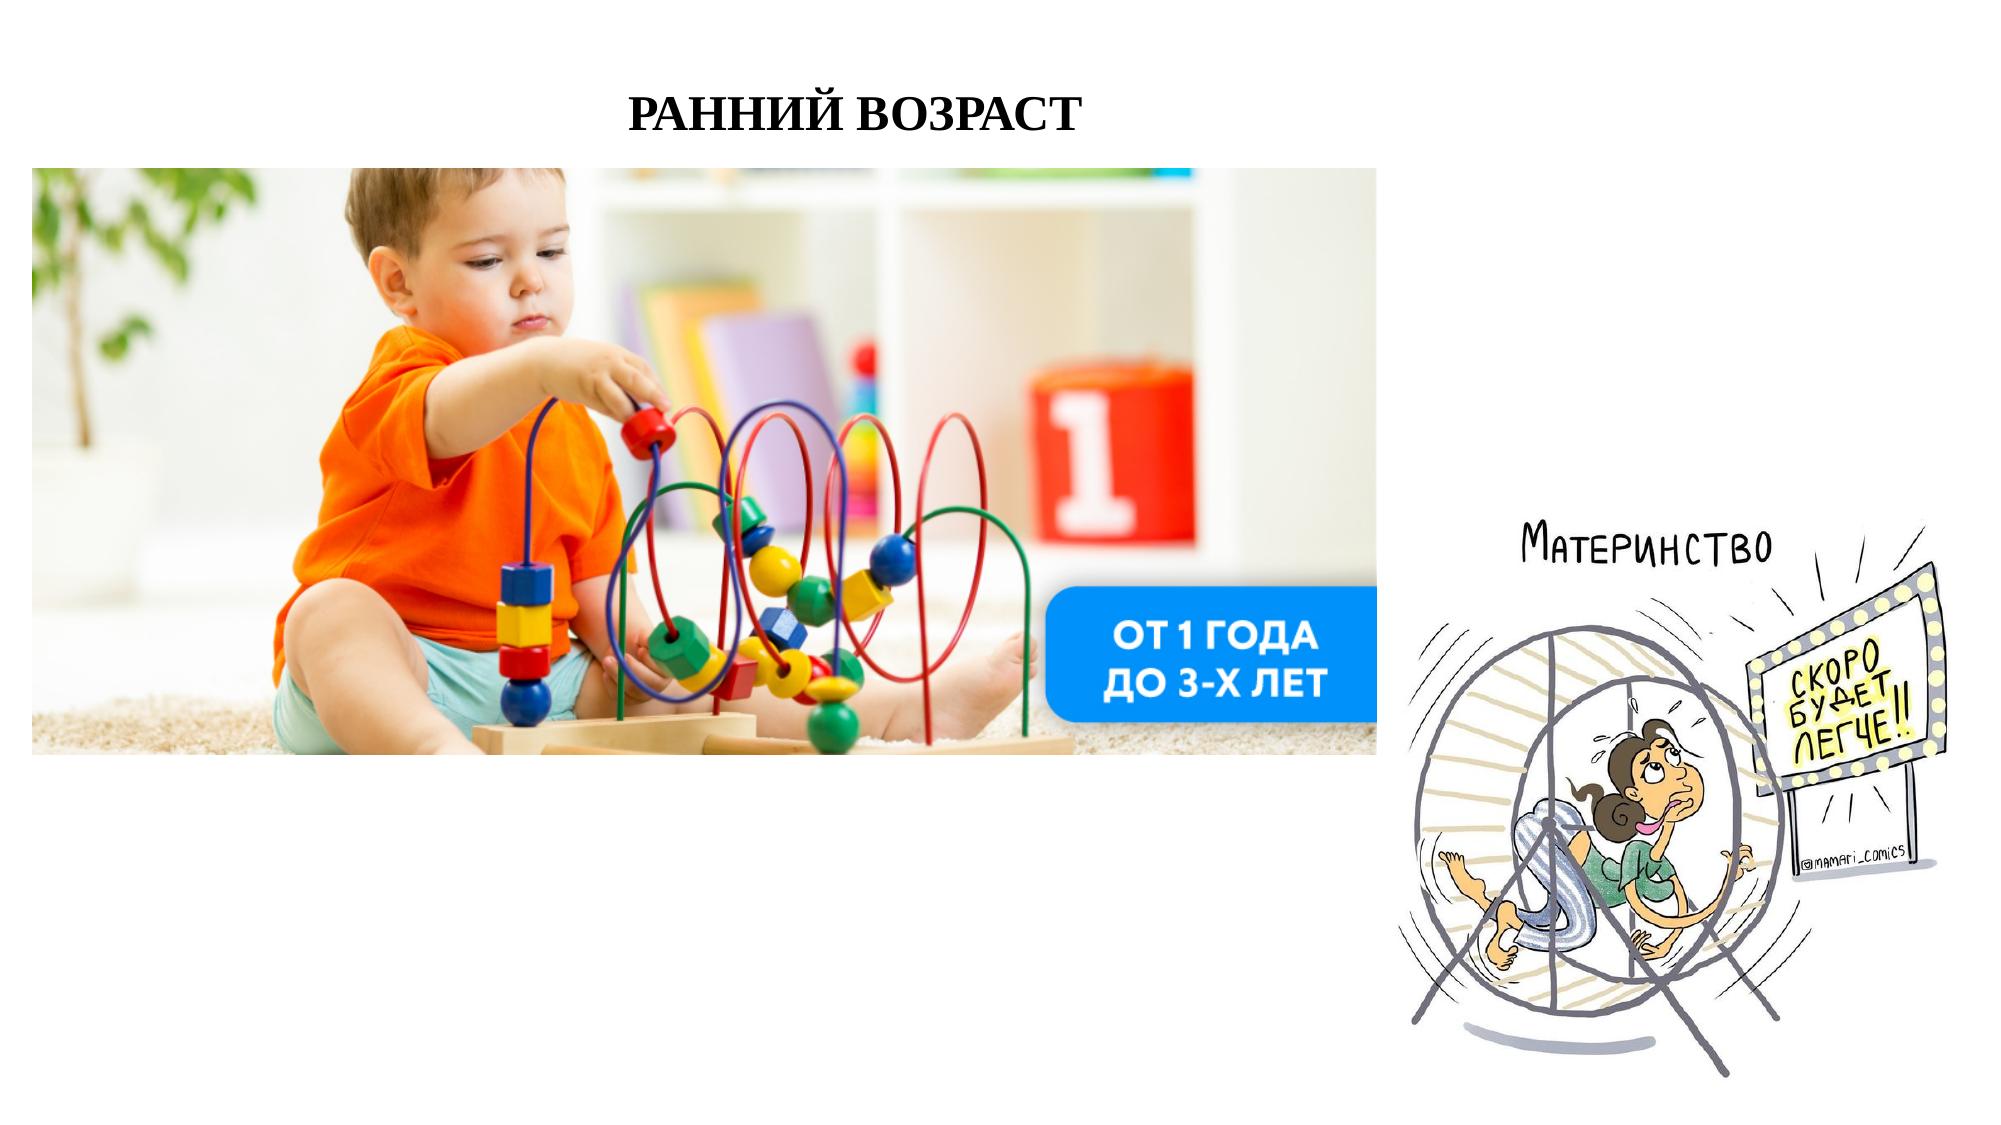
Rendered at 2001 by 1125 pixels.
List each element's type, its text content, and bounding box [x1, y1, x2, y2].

text_box РАННИЙ ВОЗРАСТ [613, 73, 1378, 148]
picture [32, 168, 1981, 1089]
